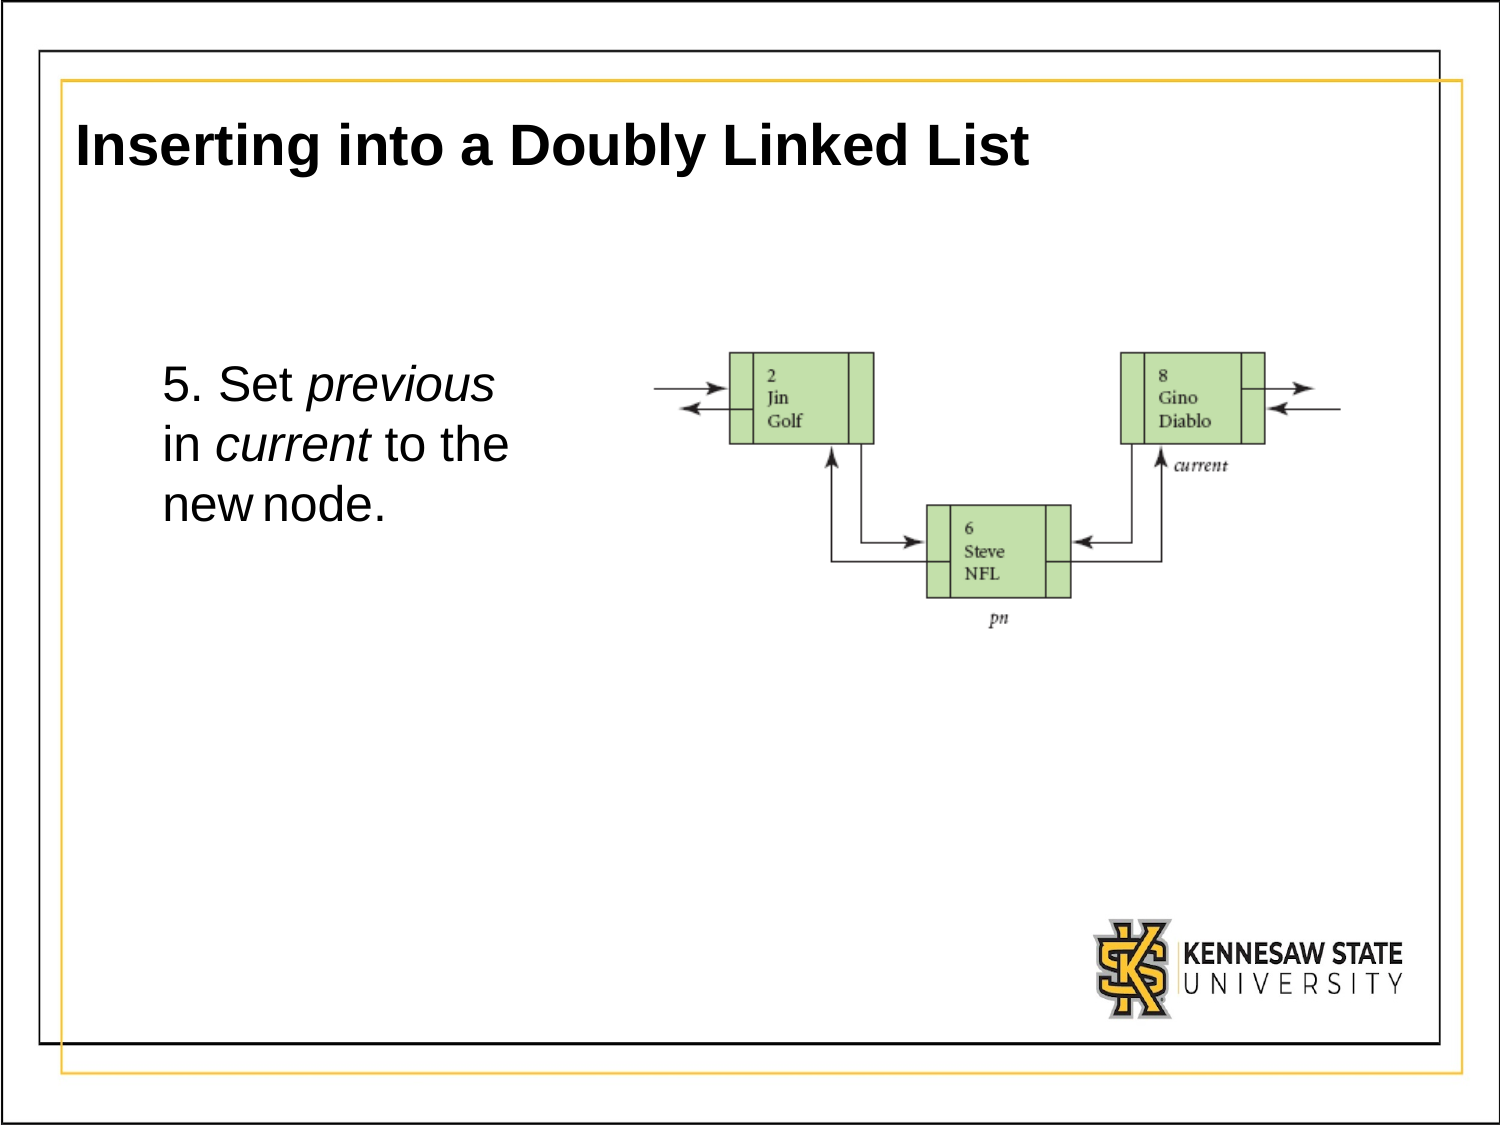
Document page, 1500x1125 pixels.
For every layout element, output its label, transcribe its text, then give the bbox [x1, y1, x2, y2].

text_box 5. Set previous in current to the new node. [147, 344, 546, 540]
list [60, 205, 1442, 1029]
picture [0, 0, 1500, 1125]
title Inserting into a Doubly Linked List [60, 83, 1442, 205]
